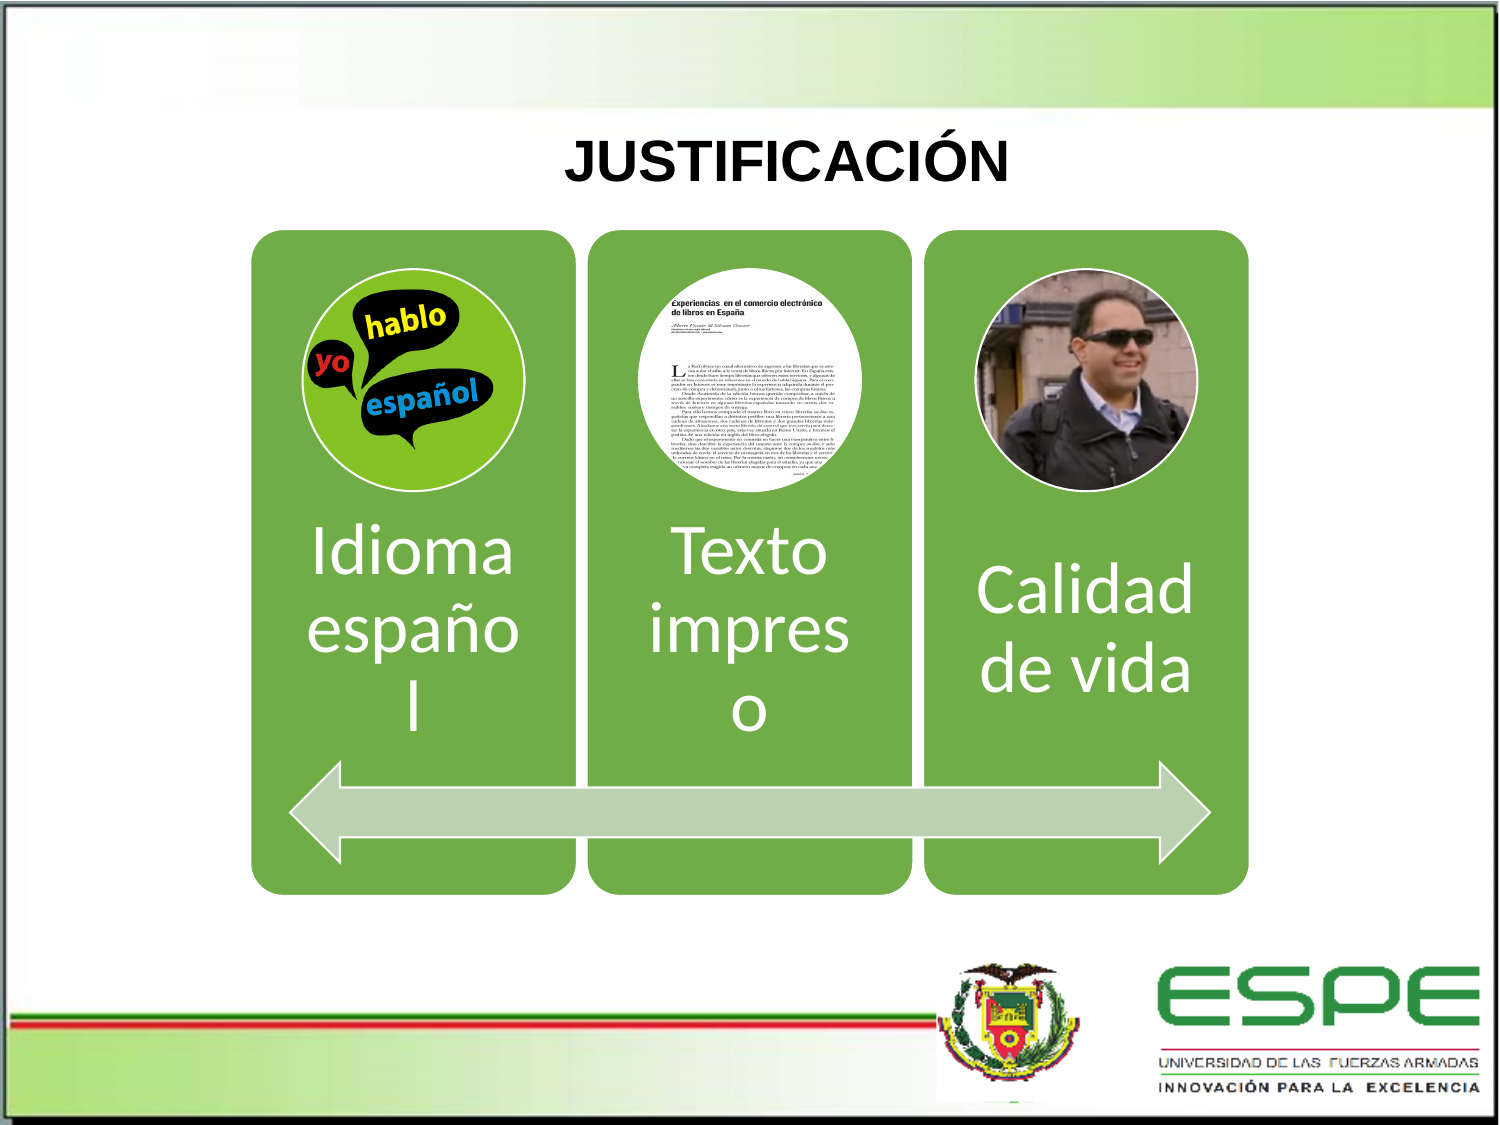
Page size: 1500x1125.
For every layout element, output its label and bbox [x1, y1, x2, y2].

picture [0, 1, 1500, 1125]
text_box [249, 229, 1250, 896]
